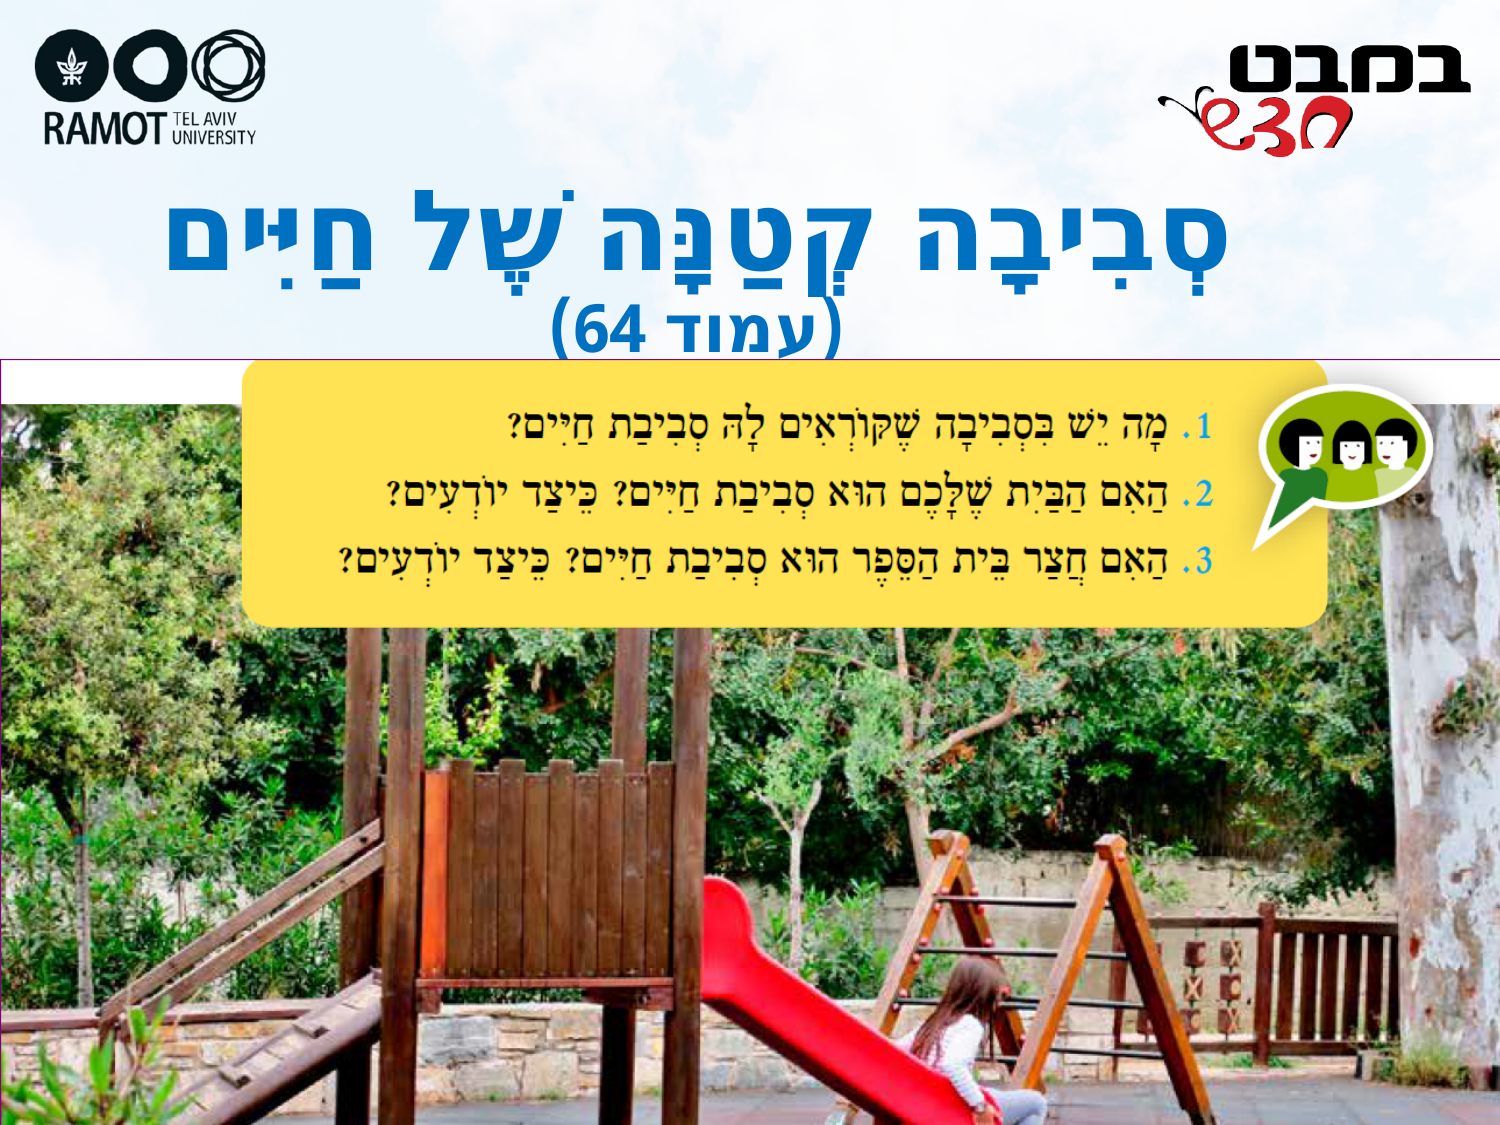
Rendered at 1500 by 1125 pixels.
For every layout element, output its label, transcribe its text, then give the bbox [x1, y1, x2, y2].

picture [1156, 44, 1472, 158]
title סְבִיבָה קְטַנָּה שֶׁל חַיִּים (עמוד 64) [82, 93, 1312, 359]
picture [0, 359, 1500, 1125]
picture [23, 13, 277, 157]
